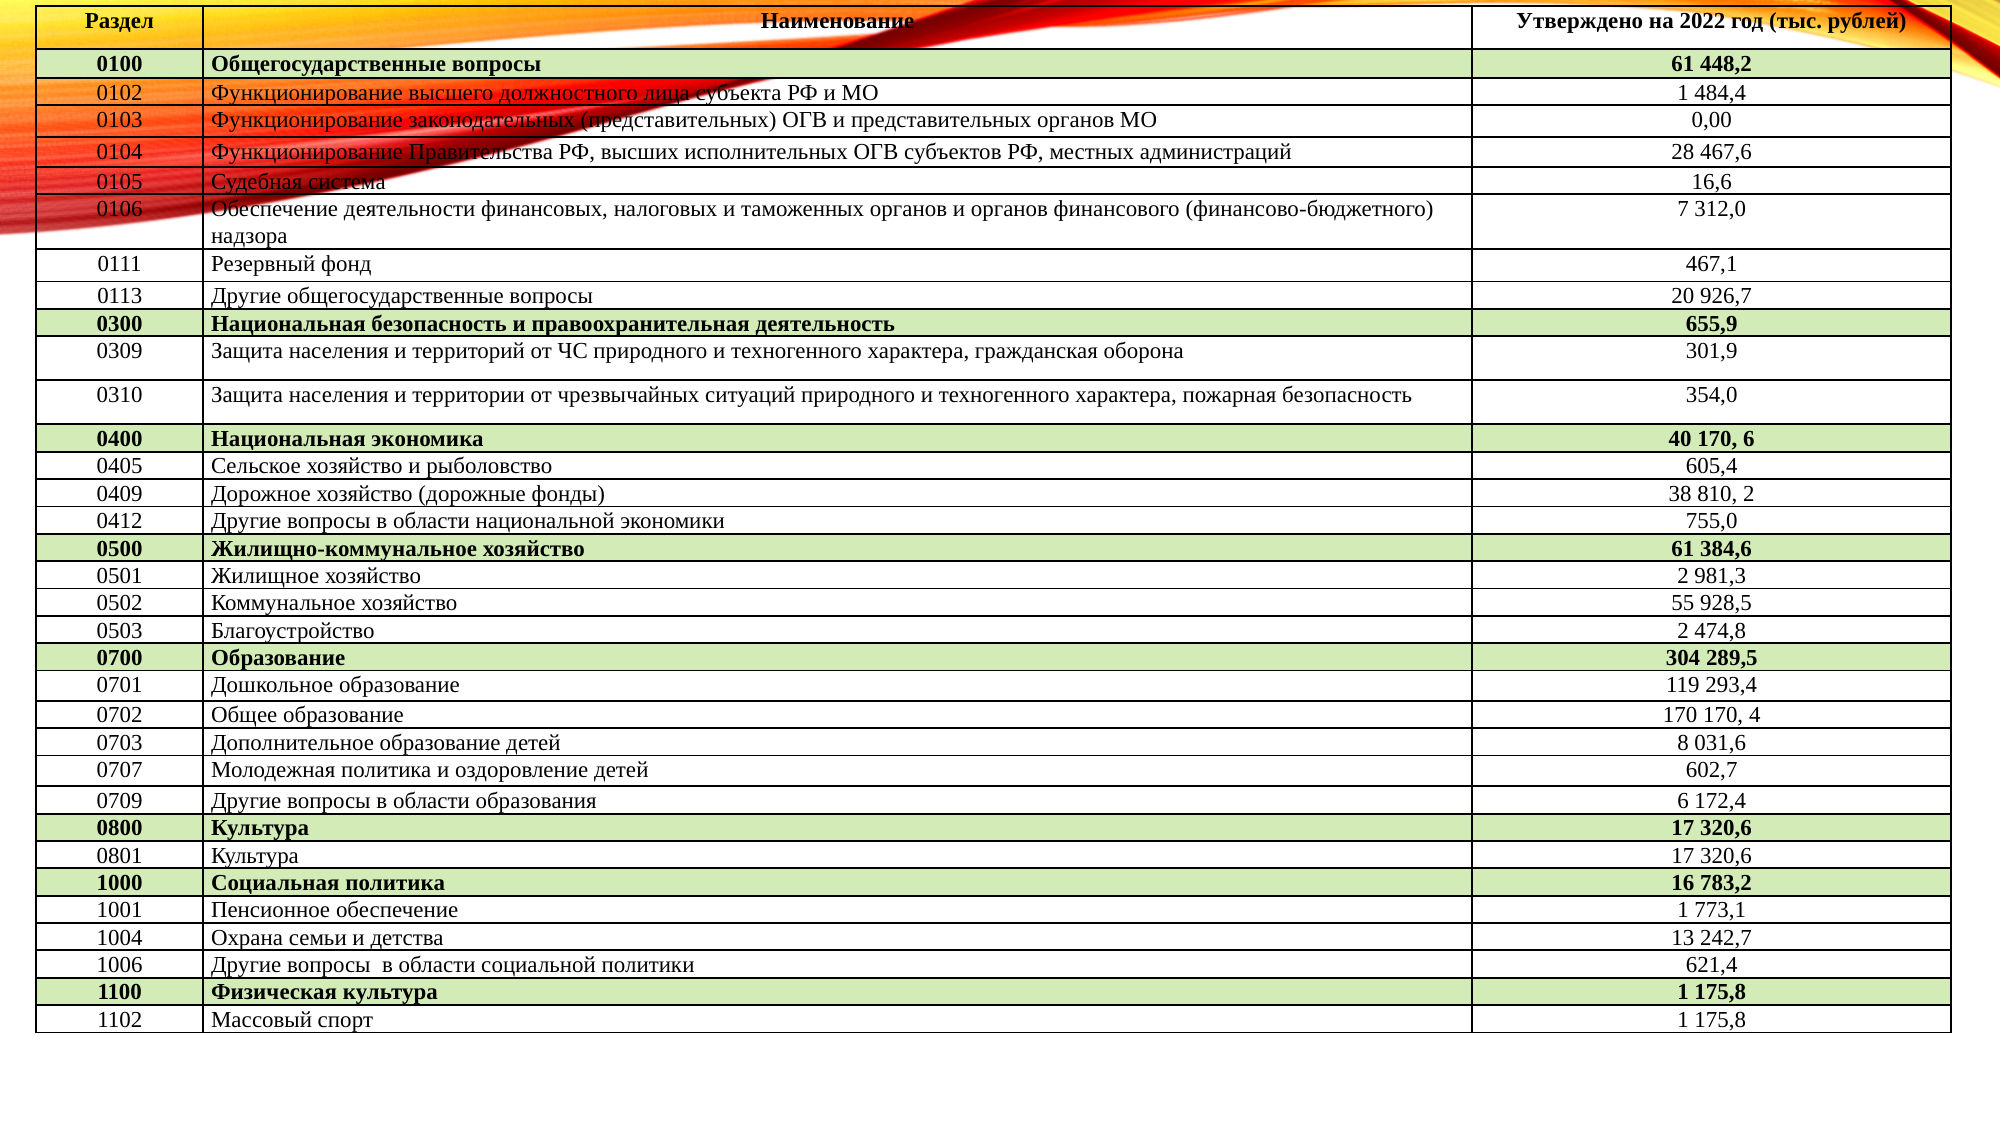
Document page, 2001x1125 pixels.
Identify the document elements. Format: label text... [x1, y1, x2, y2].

table_cell Национальная безопасность и правоохранительная деятельность [204, 310, 1471, 335]
table_cell 0106 [37, 195, 202, 248]
table_cell 0500 [37, 535, 202, 560]
table_cell 0113 [37, 282, 202, 308]
table_cell 0310 [37, 381, 202, 423]
table_cell 16,6 [1473, 168, 1950, 193]
table_cell 0503 [37, 617, 202, 642]
table_cell 655,9 [1473, 310, 1950, 335]
table_cell Массовый спорт [204, 1006, 1471, 1032]
table_cell 354,0 [1473, 381, 1950, 423]
table_cell 0700 [37, 644, 202, 670]
table_cell Другие вопросы в области социальной политики [204, 951, 1471, 977]
table_cell 40 170, 6 [1473, 425, 1950, 451]
table_cell 0709 [37, 787, 202, 813]
table_cell 1 773,1 [1473, 897, 1950, 922]
table_cell Жилищно-коммунальное хозяйство [204, 535, 1471, 560]
table_cell 1100 [37, 979, 202, 1004]
table_cell 16 783,2 [1473, 869, 1950, 895]
table_cell 0412 [37, 507, 202, 533]
table_cell 0102 [37, 79, 202, 104]
table_cell Общегосударственные вопросы [204, 50, 1471, 77]
table_cell 17 320,6 [1473, 842, 1950, 867]
table_cell 38 810, 2 [1473, 480, 1950, 506]
table_cell Общее образование [204, 702, 1471, 727]
table_cell Культура [204, 815, 1471, 840]
table_cell 0,00 [1473, 106, 1950, 136]
table_cell 170 170, 4 [1473, 702, 1950, 727]
table_cell Коммунальное хозяйство [204, 589, 1471, 615]
table_cell Национальная экономика [204, 425, 1471, 451]
table_cell 304 289,5 [1473, 644, 1950, 670]
table_cell Жилищное хозяйство [204, 562, 1471, 588]
table_cell 55 928,5 [1473, 589, 1950, 615]
table_cell Пенсионное обеспечение [204, 897, 1471, 922]
table_cell 0707 [37, 756, 202, 785]
table_cell 61 384,6 [1473, 535, 1950, 560]
table_cell 0701 [37, 671, 202, 700]
table_cell 119 293,4 [1473, 671, 1950, 700]
table_cell Охрана семьи и детства [204, 924, 1471, 949]
table_cell 1 175,8 [1473, 1006, 1950, 1032]
table_cell Молодежная политика и оздоровление детей [204, 756, 1471, 785]
table_cell 0801 [37, 842, 202, 867]
table_cell 28 467,6 [1473, 138, 1950, 166]
table_cell Благоустройство [204, 617, 1471, 642]
table_cell 1001 [37, 897, 202, 922]
table_cell Физическая культура [204, 979, 1471, 1004]
table_cell Образование [204, 644, 1471, 670]
table_cell Социальная политика [204, 869, 1471, 895]
table_cell Сельское хозяйство и рыболовство [204, 453, 1471, 478]
table_cell Резервный фонд [204, 250, 1471, 281]
table_cell Другие вопросы в области национальной экономики [204, 507, 1471, 533]
table_cell 0309 [37, 337, 202, 379]
table_cell 0100 [37, 50, 202, 77]
table_cell Судебная система [204, 168, 1471, 193]
table_cell 0405 [37, 453, 202, 478]
table_cell Обеспечение деятельности финансовых, налоговых и таможенных органов и органов финансового (финансово-бюджетного) надзора [204, 195, 1471, 248]
table_cell 0400 [37, 425, 202, 451]
table_cell 2 981,3 [1473, 562, 1950, 588]
table_cell 1004 [37, 924, 202, 949]
picture [0, 0, 2000, 237]
table_cell 0103 [37, 106, 202, 136]
table_cell 0300 [37, 310, 202, 335]
table_cell 8 031,6 [1473, 729, 1950, 755]
table_cell 20 926,7 [1473, 282, 1950, 308]
table_cell 13 242,7 [1473, 924, 1950, 949]
table_cell 301,9 [1473, 337, 1950, 379]
table_cell Функционирование Правительства РФ, высших исполнительных ОГВ субъектов РФ, местных администраций [204, 138, 1471, 166]
table_cell Защита населения и территорий от ЧС природного и техногенного характера, гражданская оборона [204, 337, 1471, 379]
table_cell 0502 [37, 589, 202, 615]
table_cell 7 312,0 [1473, 195, 1950, 248]
table_cell Функционирование законодательных (представительных) ОГВ и представительных органов МО [204, 106, 1471, 136]
table_cell 0501 [37, 562, 202, 588]
table_cell 755,0 [1473, 507, 1950, 533]
table_cell 61 448,2 [1473, 50, 1950, 77]
table_cell 467,1 [1473, 250, 1950, 281]
table_cell Другие общегосударственные вопросы [204, 282, 1471, 308]
table_cell 0105 [37, 168, 202, 193]
table_cell 621,4 [1473, 951, 1950, 977]
table_cell 1 175,8 [1473, 979, 1950, 1004]
table_cell Защита населения и территории от чрезвычайных ситуаций природного и техногенного характера, пожарная безопасность [204, 381, 1471, 423]
table_cell 0703 [37, 729, 202, 755]
table_cell 0111 [37, 250, 202, 281]
table_cell 1000 [37, 869, 202, 895]
table_cell 0800 [37, 815, 202, 840]
table_cell 17 320,6 [1473, 815, 1950, 840]
table_header Утверждено на 2022 год (тыс. рублей) [1473, 7, 1950, 48]
table_header Раздел [37, 7, 202, 48]
table_cell 0409 [37, 480, 202, 506]
table_cell 1102 [37, 1006, 202, 1032]
table_cell Дорожное хозяйство (дорожные фонды) [204, 480, 1471, 506]
table_cell 0702 [37, 702, 202, 727]
table_cell 605,4 [1473, 453, 1950, 478]
table_cell 6 172,4 [1473, 787, 1950, 813]
table_cell Другие вопросы в области образования [204, 787, 1471, 813]
table_header Наименование [204, 7, 1471, 48]
table_cell Культура [204, 842, 1471, 867]
table_cell 0104 [37, 138, 202, 166]
table_cell 1 484,4 [1473, 79, 1950, 104]
table_cell 602,7 [1473, 756, 1950, 785]
table_cell Функционирование высшего должностного лица субъекта РФ и МО [204, 79, 1471, 104]
table_cell Дошкольное образование [204, 671, 1471, 700]
table_cell 2 474,8 [1473, 617, 1950, 642]
table_cell Дополнительное образование детей [204, 729, 1471, 755]
table_cell 1006 [37, 951, 202, 977]
